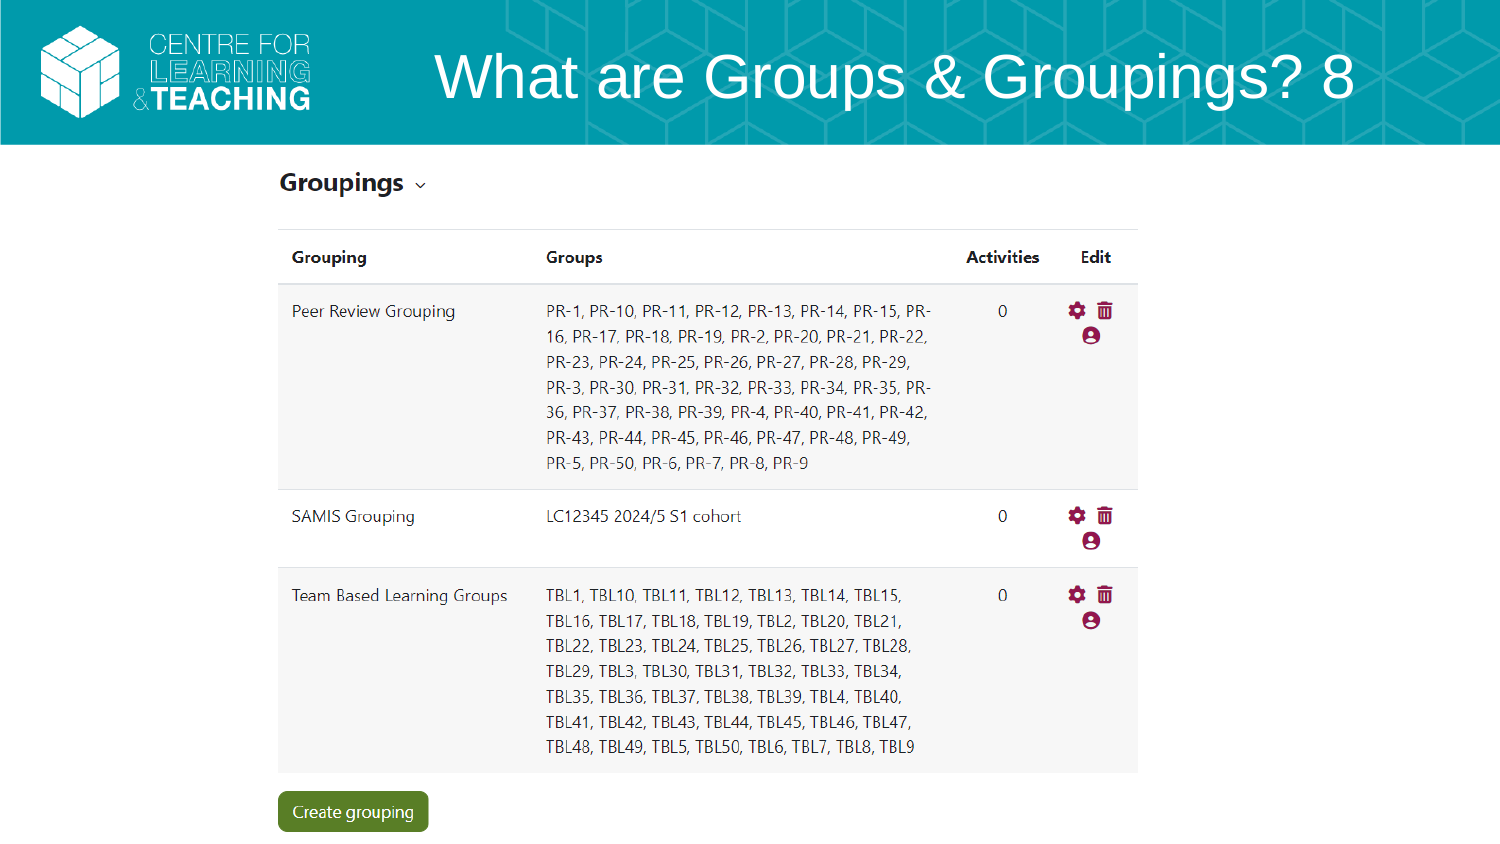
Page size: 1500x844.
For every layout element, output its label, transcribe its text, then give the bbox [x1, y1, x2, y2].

title What are Groups & Groupings? 8 [365, 2, 1425, 144]
picture [0, 0, 1500, 844]
